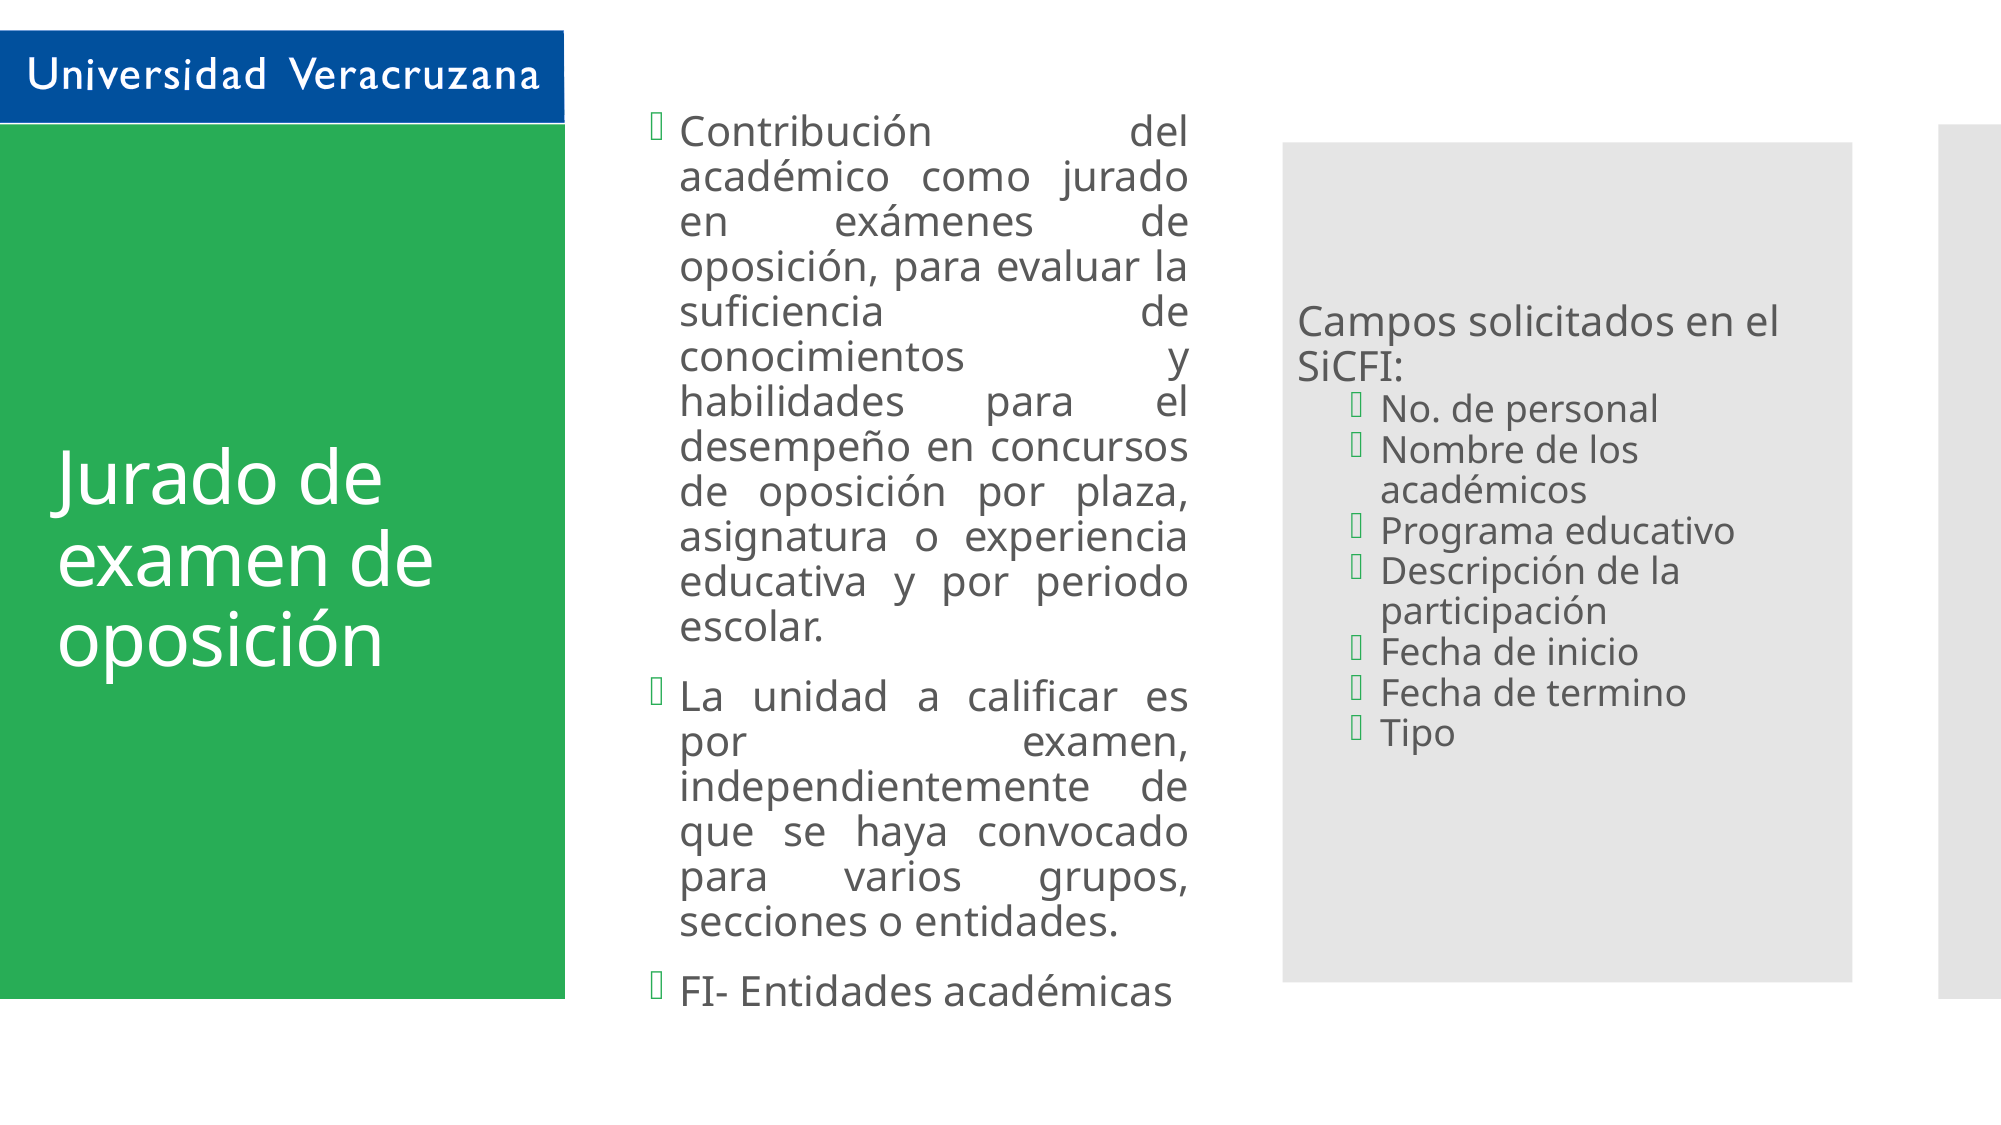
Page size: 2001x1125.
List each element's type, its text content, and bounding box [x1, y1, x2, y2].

list Campos solicitados en el SiCFI: No. de personal Nombre de los académicos Programa educativo Descripción de la participación Fecha de inicio Fecha de termino Tipo [1282, 142, 1853, 983]
title Jurado de examen de oposición [41, 184, 525, 940]
picture [0, 30, 565, 123]
list Contribución del académico como jurado en exámenes de oposición, para evaluar la suficiencia de conocimientos y habilidades para el desempeño en concursos de oposición por plaza, asignatura o experiencia educativa y por periodo escolar. La unidad a calificar es por examen, independientemente de que se haya convocado para varios grupos, secciones o entidades. FI- Entidades académicas [634, 142, 1205, 983]
